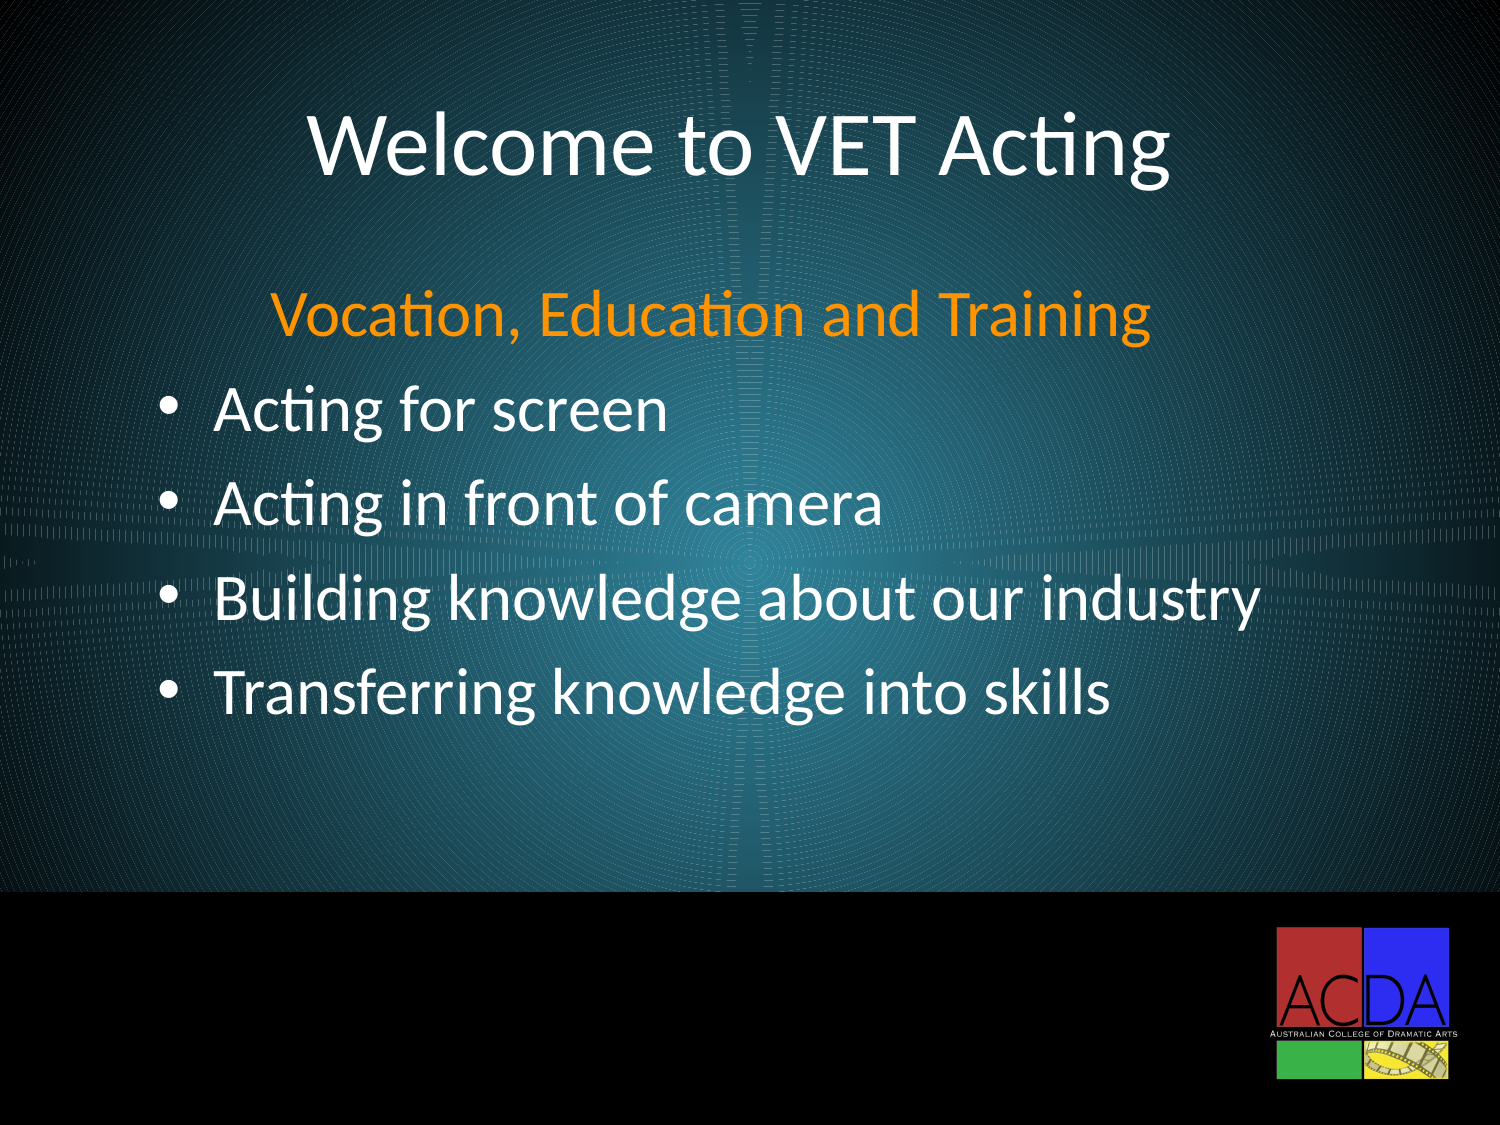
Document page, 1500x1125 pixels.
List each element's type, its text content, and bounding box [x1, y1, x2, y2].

title Welcome to VET Acting [74, 44, 1426, 234]
list Vocation, Education and Training Acting for screen Acting in front of camera Building knowledge about our industry Transferring knowledge into skills [74, 261, 1426, 1006]
picture [1266, 924, 1460, 1082]
